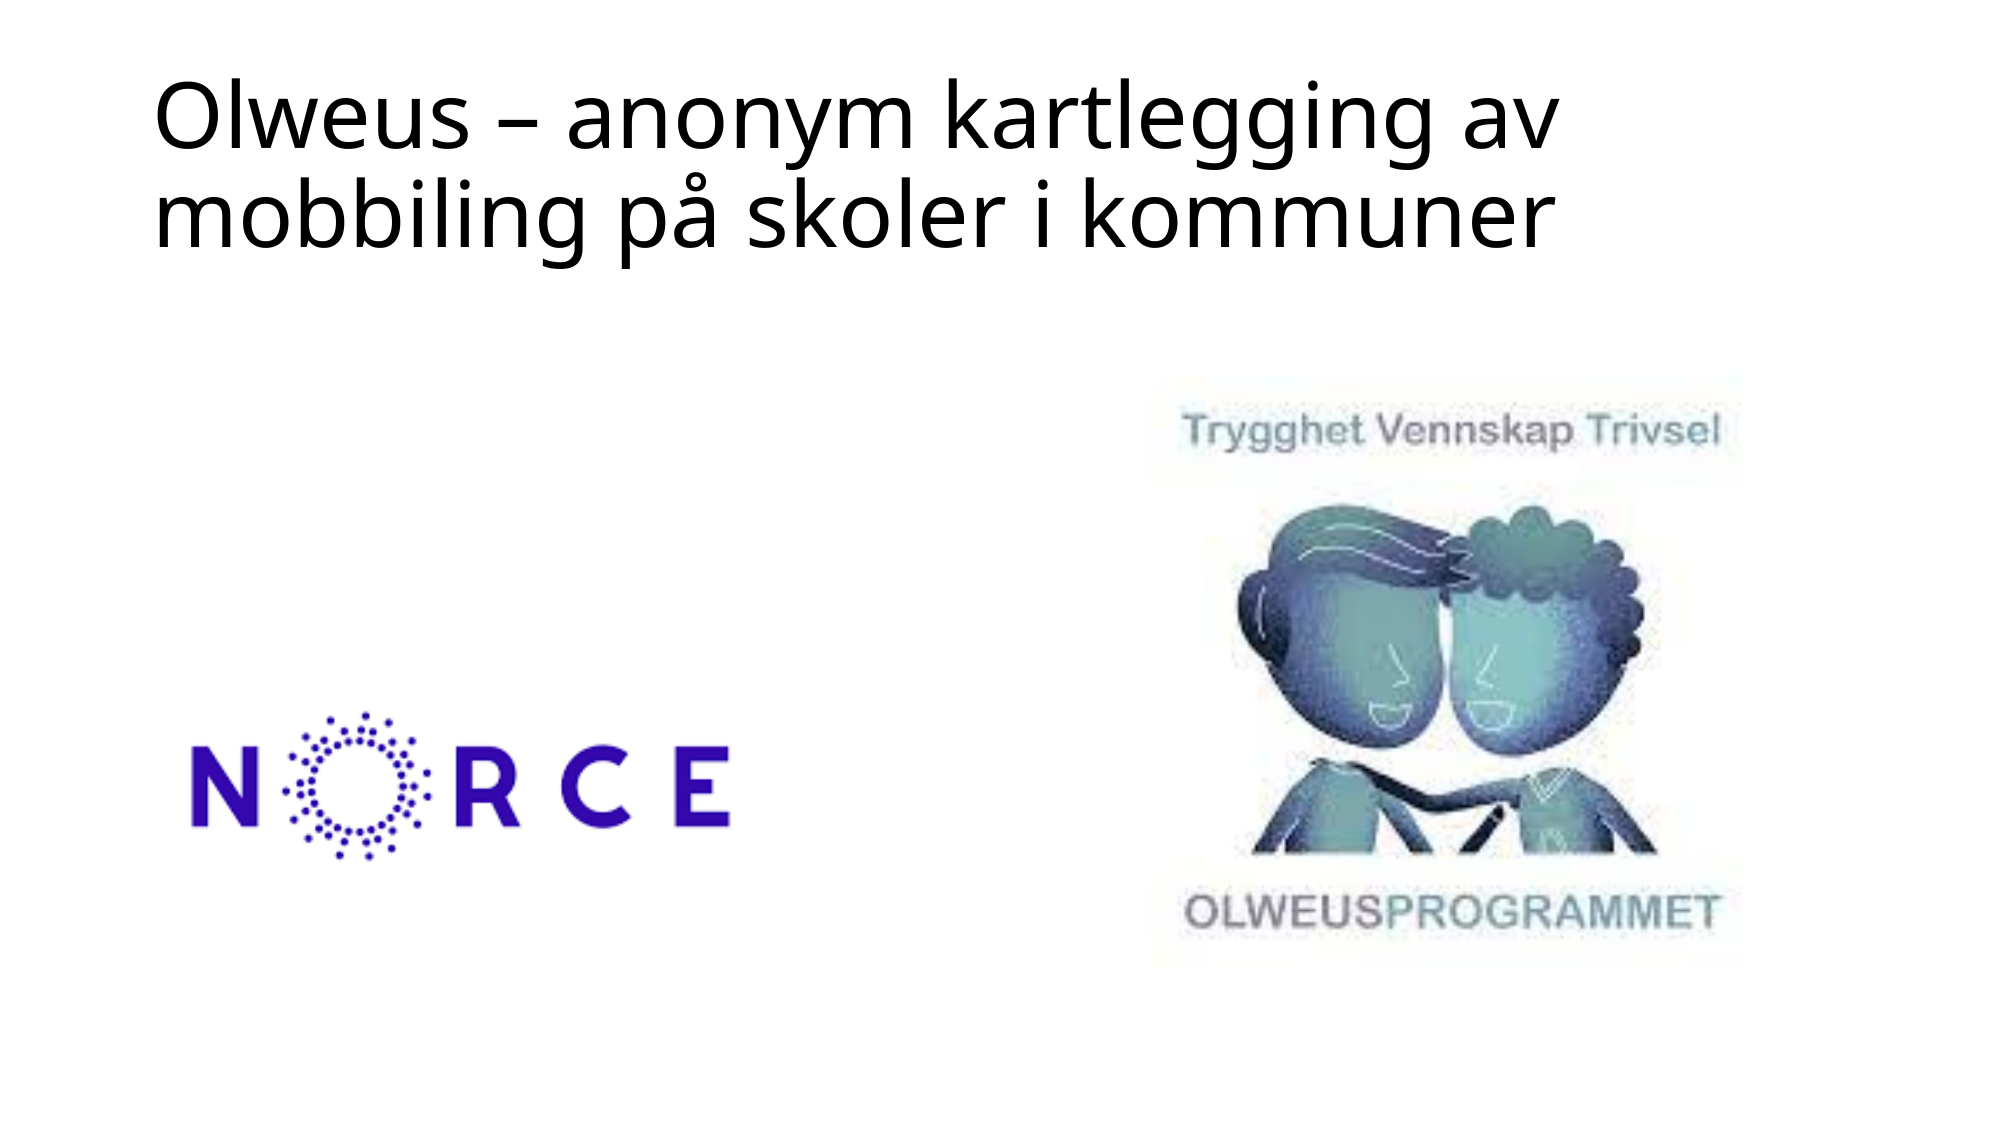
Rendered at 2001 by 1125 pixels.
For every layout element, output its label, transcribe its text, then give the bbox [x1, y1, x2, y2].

title Olweus – anonym kartlegging av mobbiling på skoler i kommuner [137, 59, 1863, 278]
picture [110, 590, 813, 984]
picture [1045, 323, 1863, 1014]
